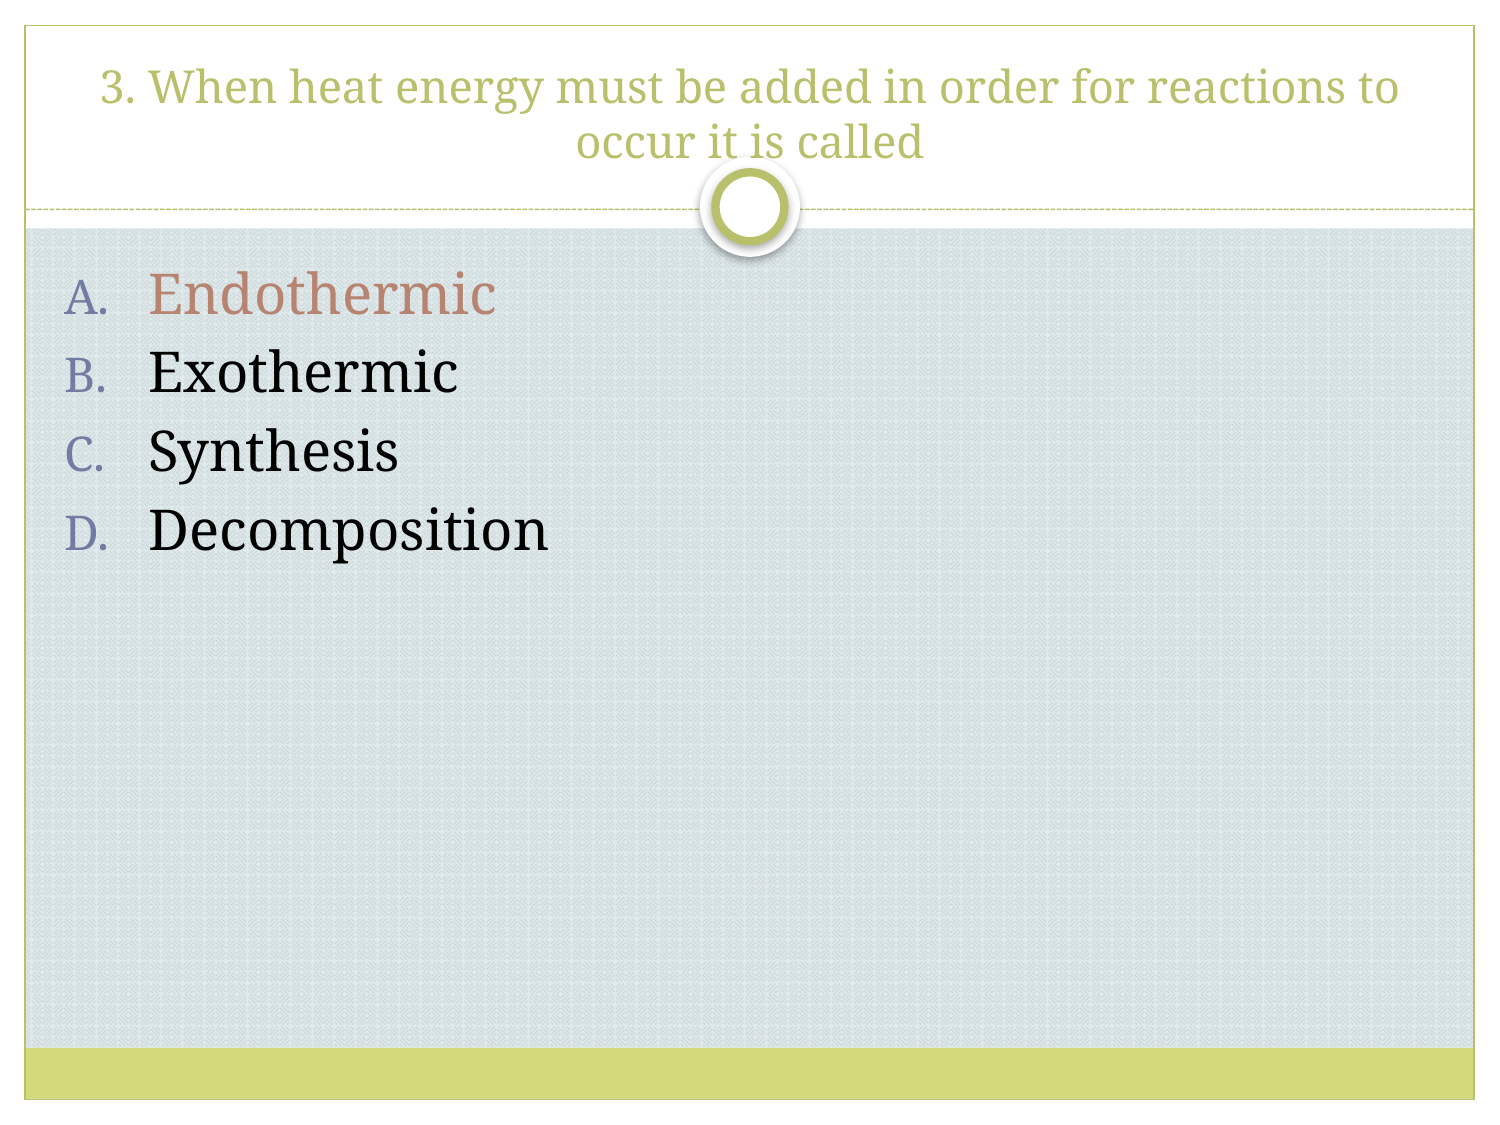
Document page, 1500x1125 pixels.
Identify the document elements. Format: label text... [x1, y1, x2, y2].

title 3. When heat energy must be added in order for reactions to occur it is called [50, 50, 1450, 175]
list Endothermic Exothermic Synthesis Decomposition [49, 250, 1445, 1001]
